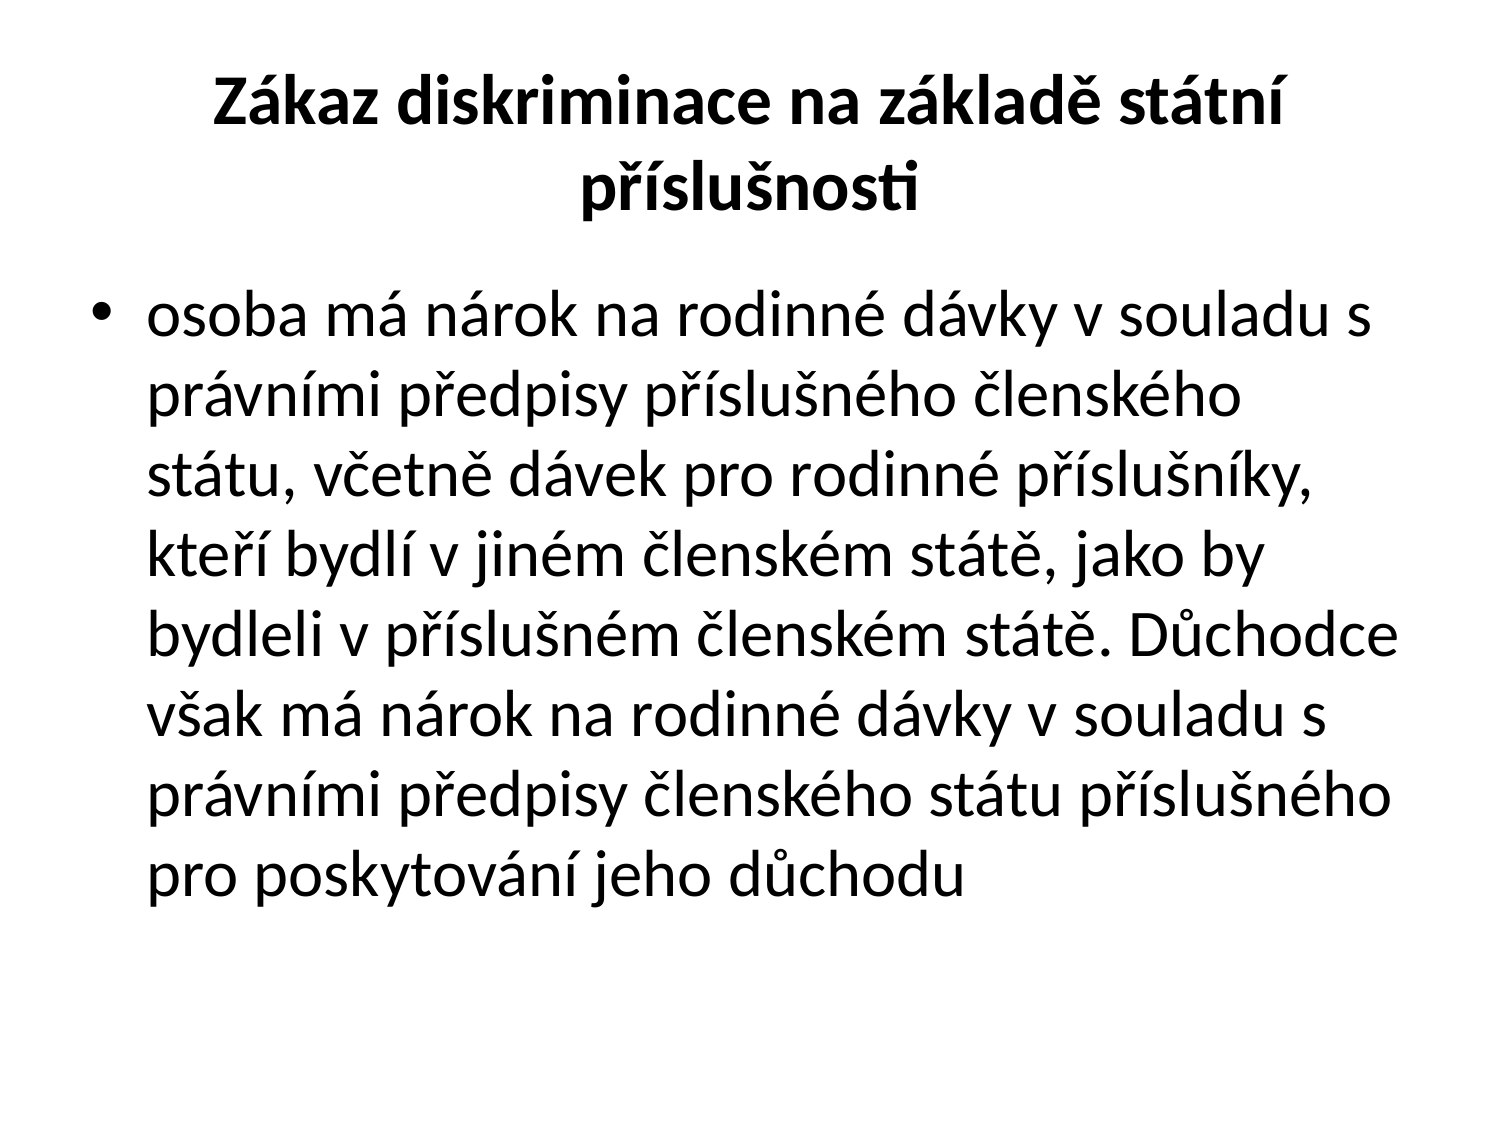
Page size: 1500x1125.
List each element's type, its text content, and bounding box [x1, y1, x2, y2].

list osoba má nárok na rodinné dávky v souladu s právními předpisy příslušného členského státu, včetně dávek pro rodinné příslušníky, kteří bydlí v jiném členském státě, jako by bydleli v příslušném členském státě. Důchodce však má nárok na rodinné dávky v souladu s právními předpisy členského státu příslušného pro poskytování jeho důchodu [75, 262, 1425, 1005]
title Zákaz diskriminace na základě státní příslušnosti [75, 45, 1425, 233]
